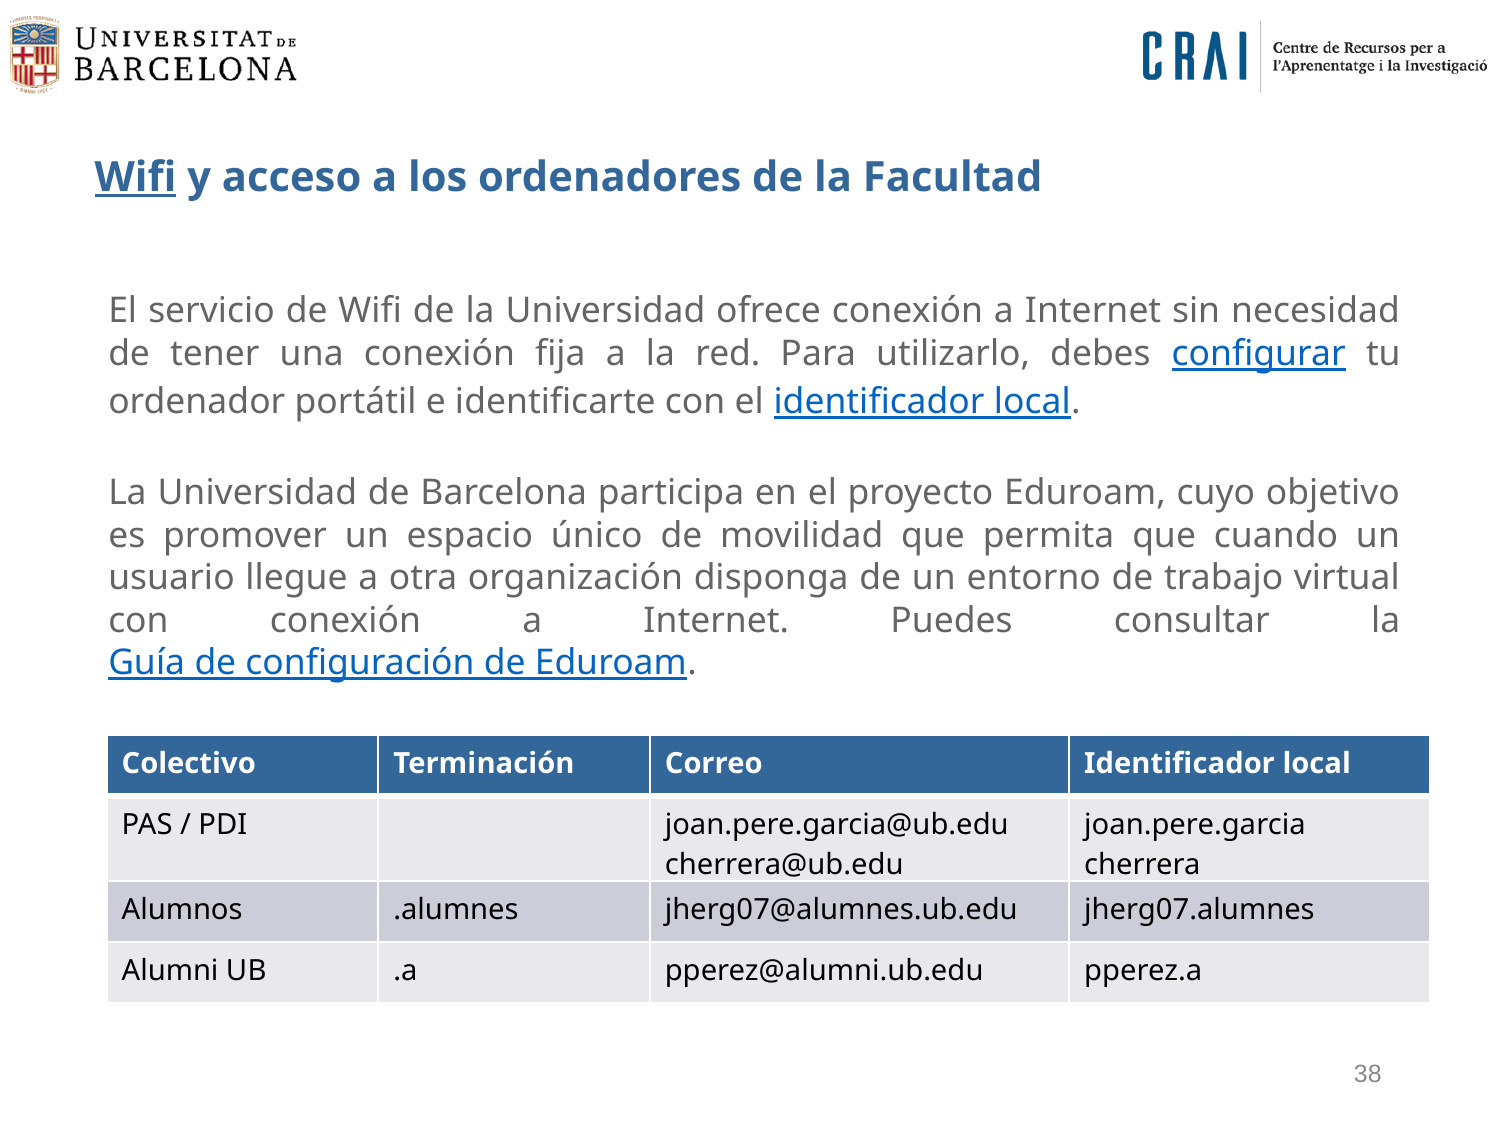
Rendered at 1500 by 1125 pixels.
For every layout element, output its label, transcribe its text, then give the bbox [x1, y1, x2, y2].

table_cell .alumnes [379, 882, 649, 941]
slide_number 38 [1059, 1042, 1397, 1103]
table_cell jherg07.alumnes [1070, 882, 1429, 941]
table_cell Alumnos [108, 882, 377, 941]
table_cell jherg07@alumnes.ub.edu [651, 882, 1068, 941]
title Wifi y acceso a los ordenadores de la Facultad [79, 74, 1430, 278]
table_cell pperez.a [1070, 943, 1429, 1002]
table_cell .a [379, 943, 649, 1002]
table_header Terminación [379, 736, 649, 793]
table_header Colectivo [108, 736, 377, 793]
table_cell joan.pere.garcia cherrera [1070, 799, 1429, 880]
table_cell PAS / PDI [108, 799, 377, 880]
table_cell joan.pere.garcia@ub.edu cherrera@ub.edu [651, 799, 1068, 880]
table_cell pperez@alumni.ub.edu [651, 943, 1068, 1002]
table_header Identificador local [1070, 736, 1429, 793]
text_box El servicio de Wifi de la Universidad ofrece conexión a Internet sin necesidad de tener una conexión fija a la red. Para utilizarlo, debes configurar tu ordenador portátil e identificarte con el identificador local. La Universidad de Barcelona participa en el proyecto Eduroam, cuyo objetivo es promover un espacio único de movilidad que permita que cuando un usuario llegue a otra organización disponga de un entorno de trabajo virtual con conexión a Internet. Puedes consultar la Guía de configuración de Eduroam. [93, 279, 1416, 695]
picture [8, 14, 1490, 219]
table_cell Alumni UB [108, 943, 377, 1002]
table_header Correo [651, 736, 1068, 793]
table_cell [379, 799, 649, 880]
